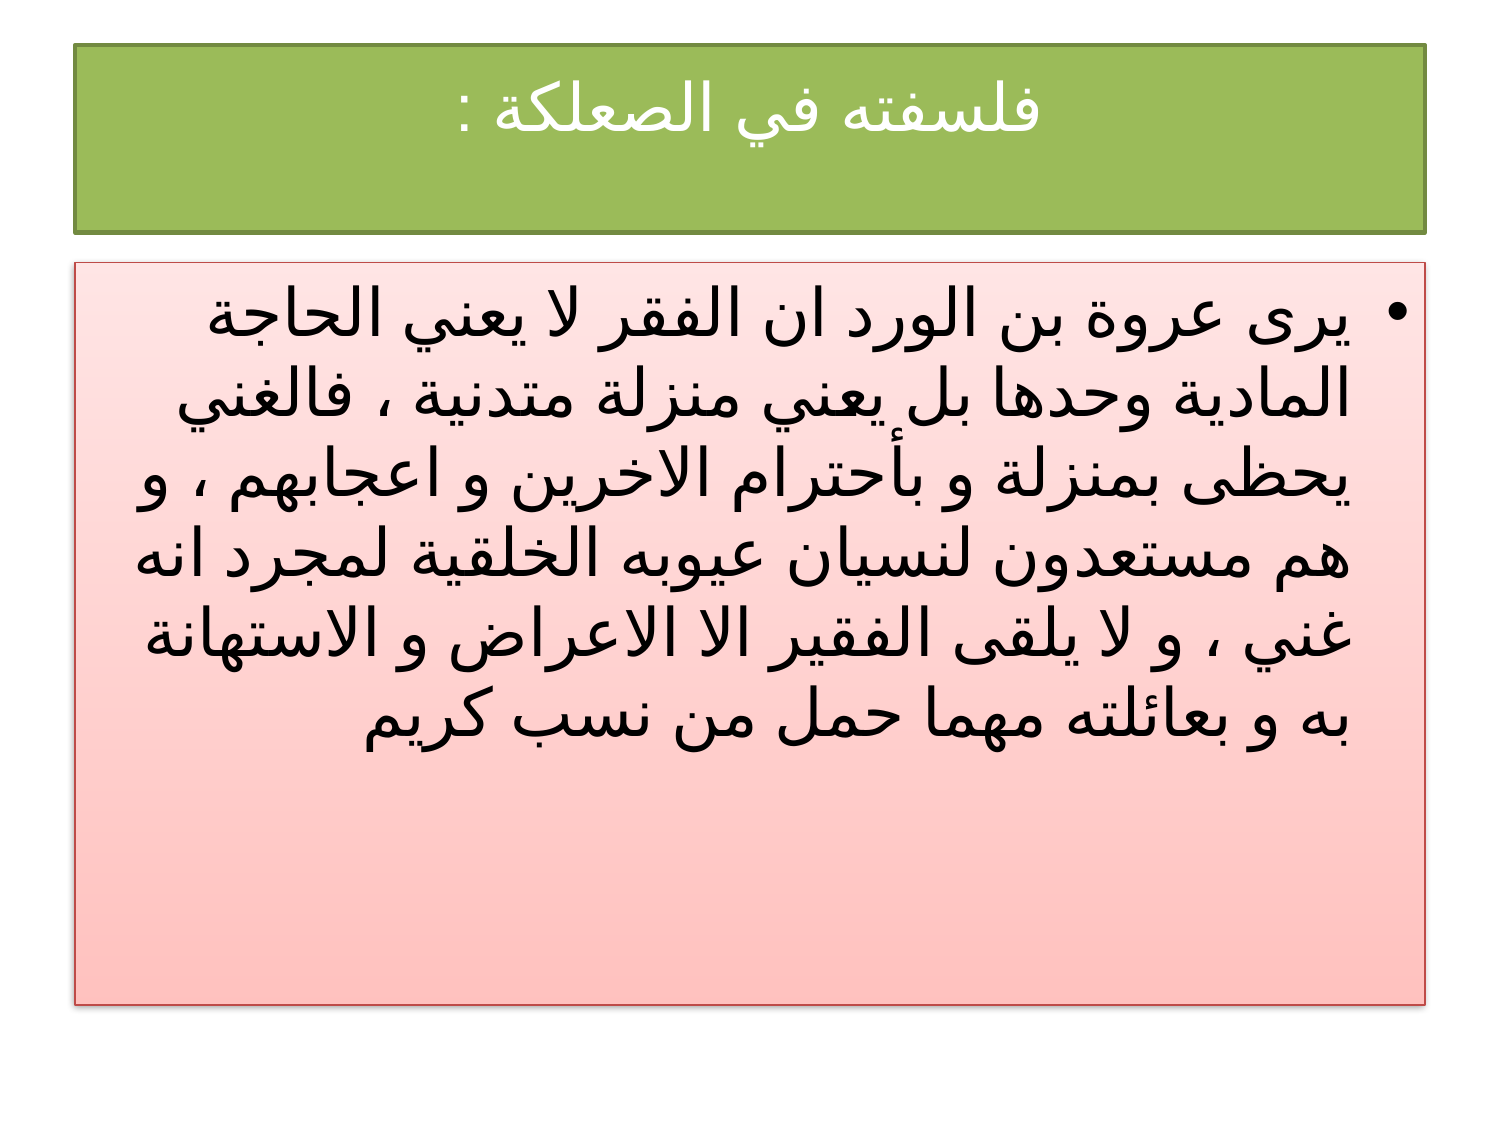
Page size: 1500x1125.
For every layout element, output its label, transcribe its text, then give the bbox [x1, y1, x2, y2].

title فلسفته في الصعلكة : [73, 43, 1427, 235]
list يرى عروة بن الورد ان الفقر لا يعني الحاجة المادية وحدها بل يعني منزلة متدنية ، فالغني يحظى بمنزلة و بأحترام الاخرين و اعجابهم ، و هم مستعدون لنسيان عيوبه الخلقية لمجرد انه غني ، و لا يلقى الفقير الا الاعراض و الاستهانة به و بعائلته مهما حمل من نسب كريم [74, 262, 1426, 1006]
